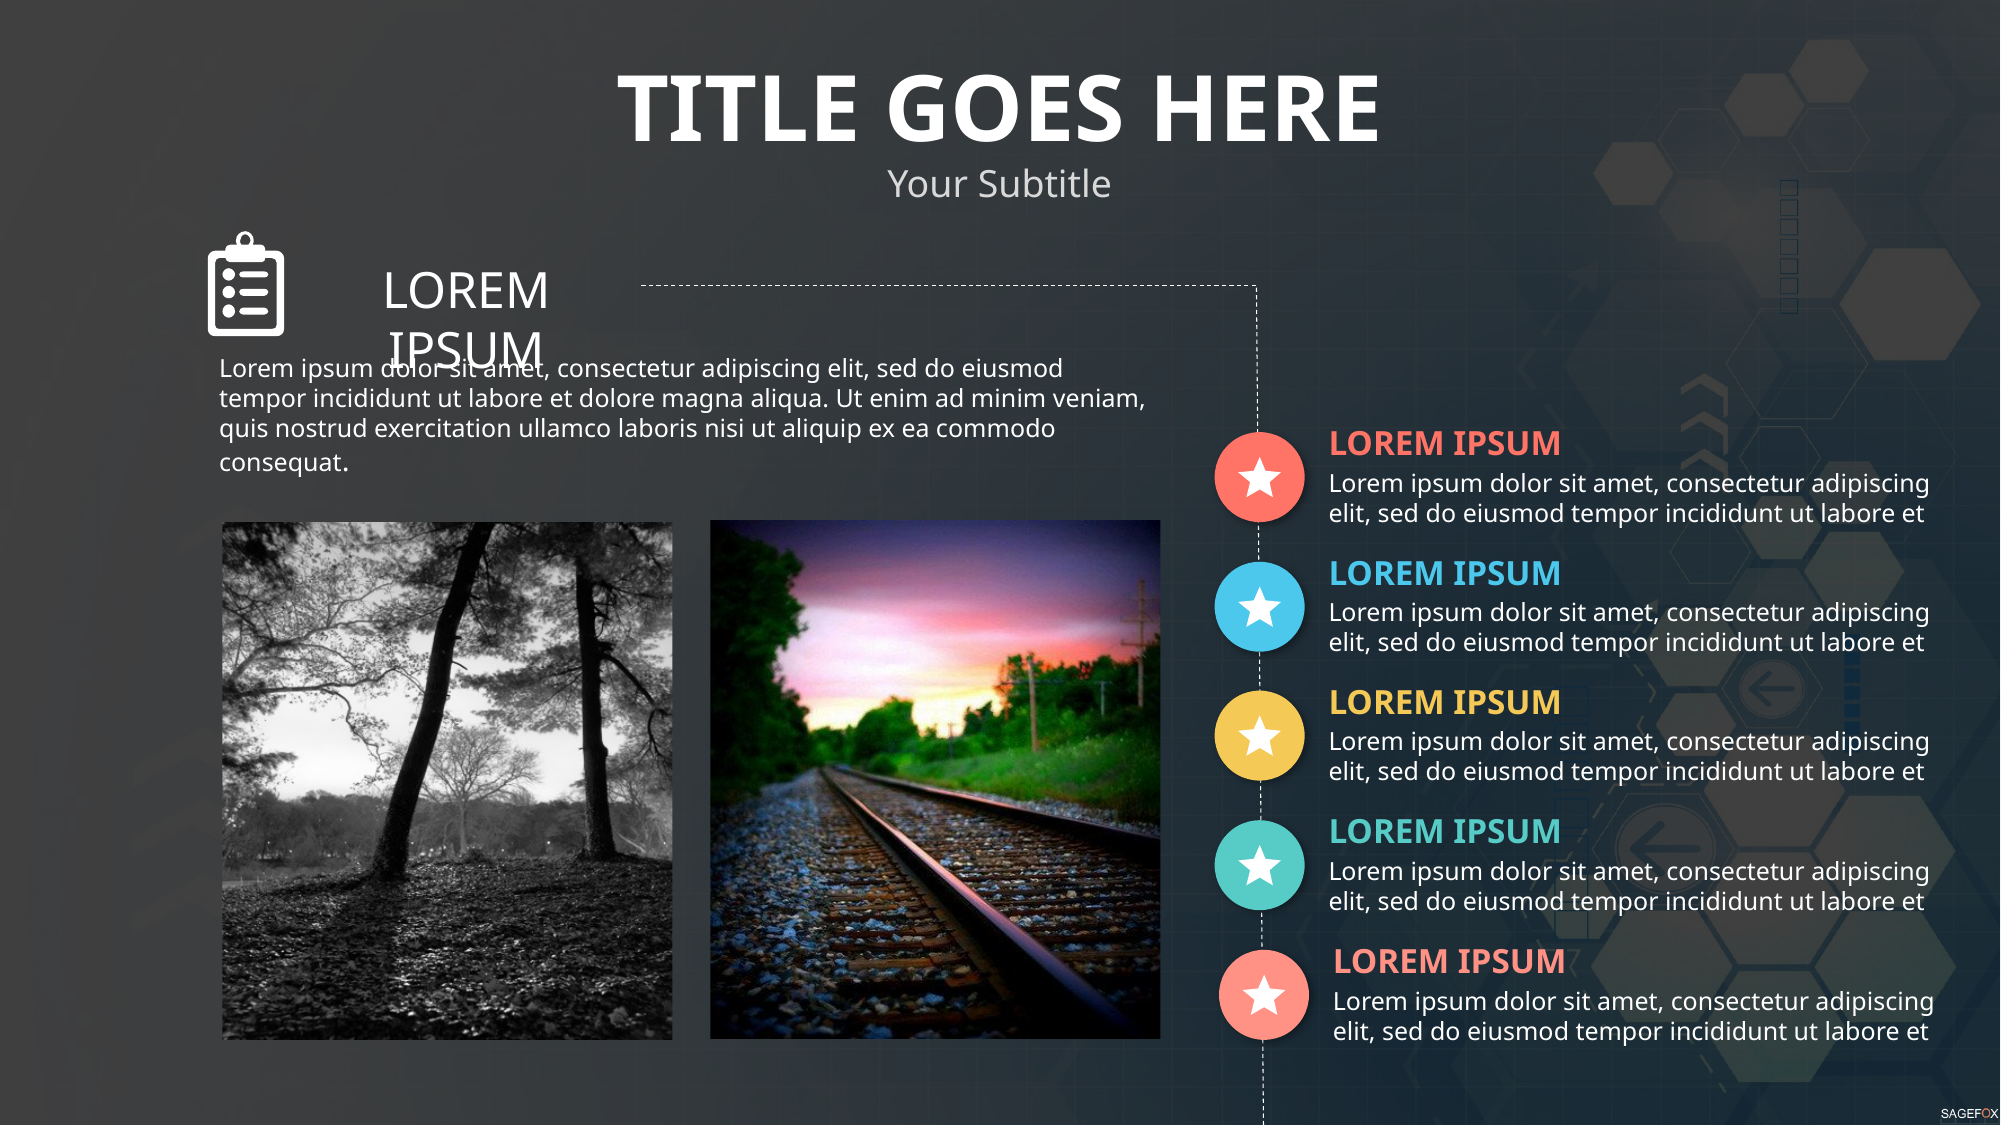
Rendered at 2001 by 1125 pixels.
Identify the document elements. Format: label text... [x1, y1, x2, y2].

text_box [1256, 523, 1264, 561]
text_box LOREM IPSUM Lorem ipsum dolor sit amet, consectetur adipiscing elit, sed do eiusmod tempor incididunt ut labore et [1322, 935, 1958, 1050]
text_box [1214, 561, 1305, 652]
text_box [207, 231, 285, 337]
text_box LOREM IPSUM Lorem ipsum dolor sit amet, consectetur adipiscing elit, sed do eiusmod tempor incididunt ut labore et [1318, 675, 1953, 791]
text_box LOREM IPSUM [292, 250, 642, 344]
text_box LOREM IPSUM Lorem ipsum dolor sit amet, consectetur adipiscing elit, sed do eiusmod tempor incididunt ut labore et [1318, 546, 1953, 662]
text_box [1256, 911, 1264, 949]
text_box TITLE GOES HERE Your Subtitle [548, 42, 1452, 212]
text_box LOREM IPSUM Lorem ipsum dolor sit amet, consectetur adipiscing elit, sed do eiusmod tempor incididunt ut labore et [1318, 805, 1953, 921]
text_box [1214, 432, 1305, 523]
picture [0, 0, 2001, 1125]
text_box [1214, 690, 1305, 781]
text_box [1256, 287, 1264, 432]
text_box [709, 520, 1161, 1039]
text_box LOREM IPSUM Lorem ipsum dolor sit amet, consectetur adipiscing elit, sed do eiusmod tempor incididunt ut labore et [1318, 417, 1953, 533]
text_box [1214, 820, 1305, 911]
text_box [1256, 781, 1264, 820]
text_box [221, 521, 673, 1041]
text_box Lorem ipsum dolor sit amet, consectetur adipiscing elit, sed do eiusmod tempor incididunt ut labore et dolore magna aliqua. Ut enim ad minim veniam, quis nostrud exercitation ullamco laboris nisi ut aliquip ex ea commodo consequat. [204, 344, 1168, 485]
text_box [1256, 652, 1264, 690]
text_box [1218, 949, 1309, 1040]
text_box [1256, 1040, 1264, 1125]
